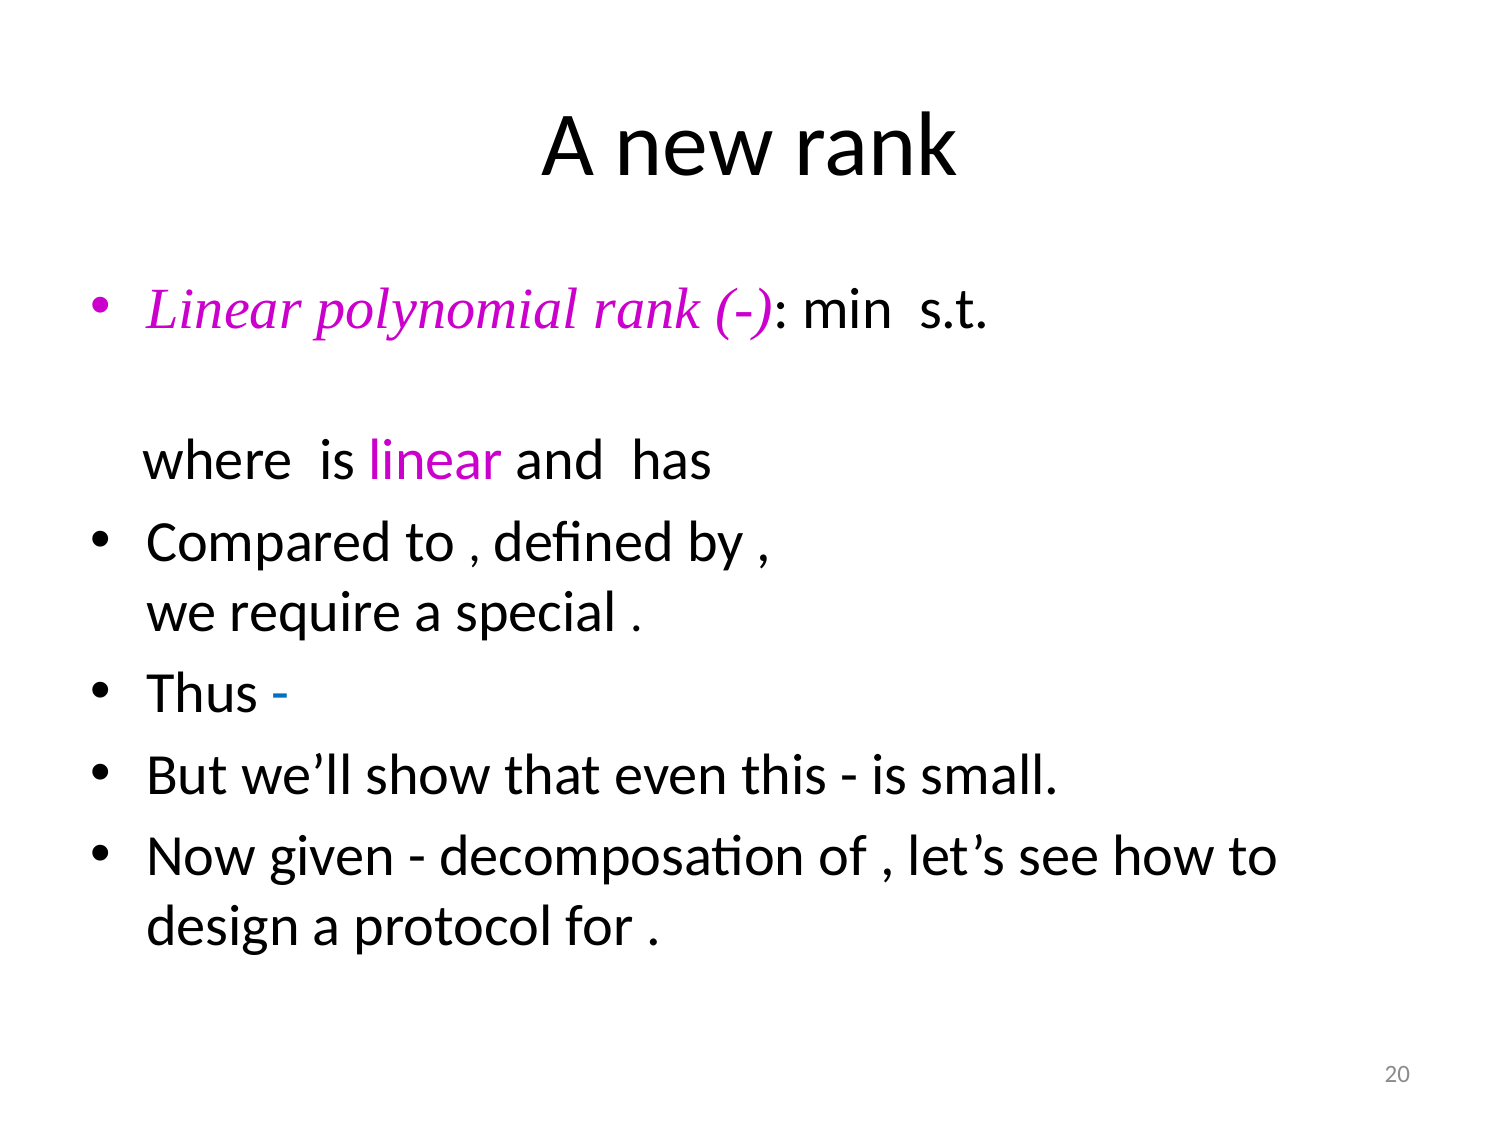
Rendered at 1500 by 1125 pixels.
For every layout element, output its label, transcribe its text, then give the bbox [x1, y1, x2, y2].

title A new rank [75, 45, 1425, 233]
slide_number 20 [1074, 1042, 1425, 1103]
